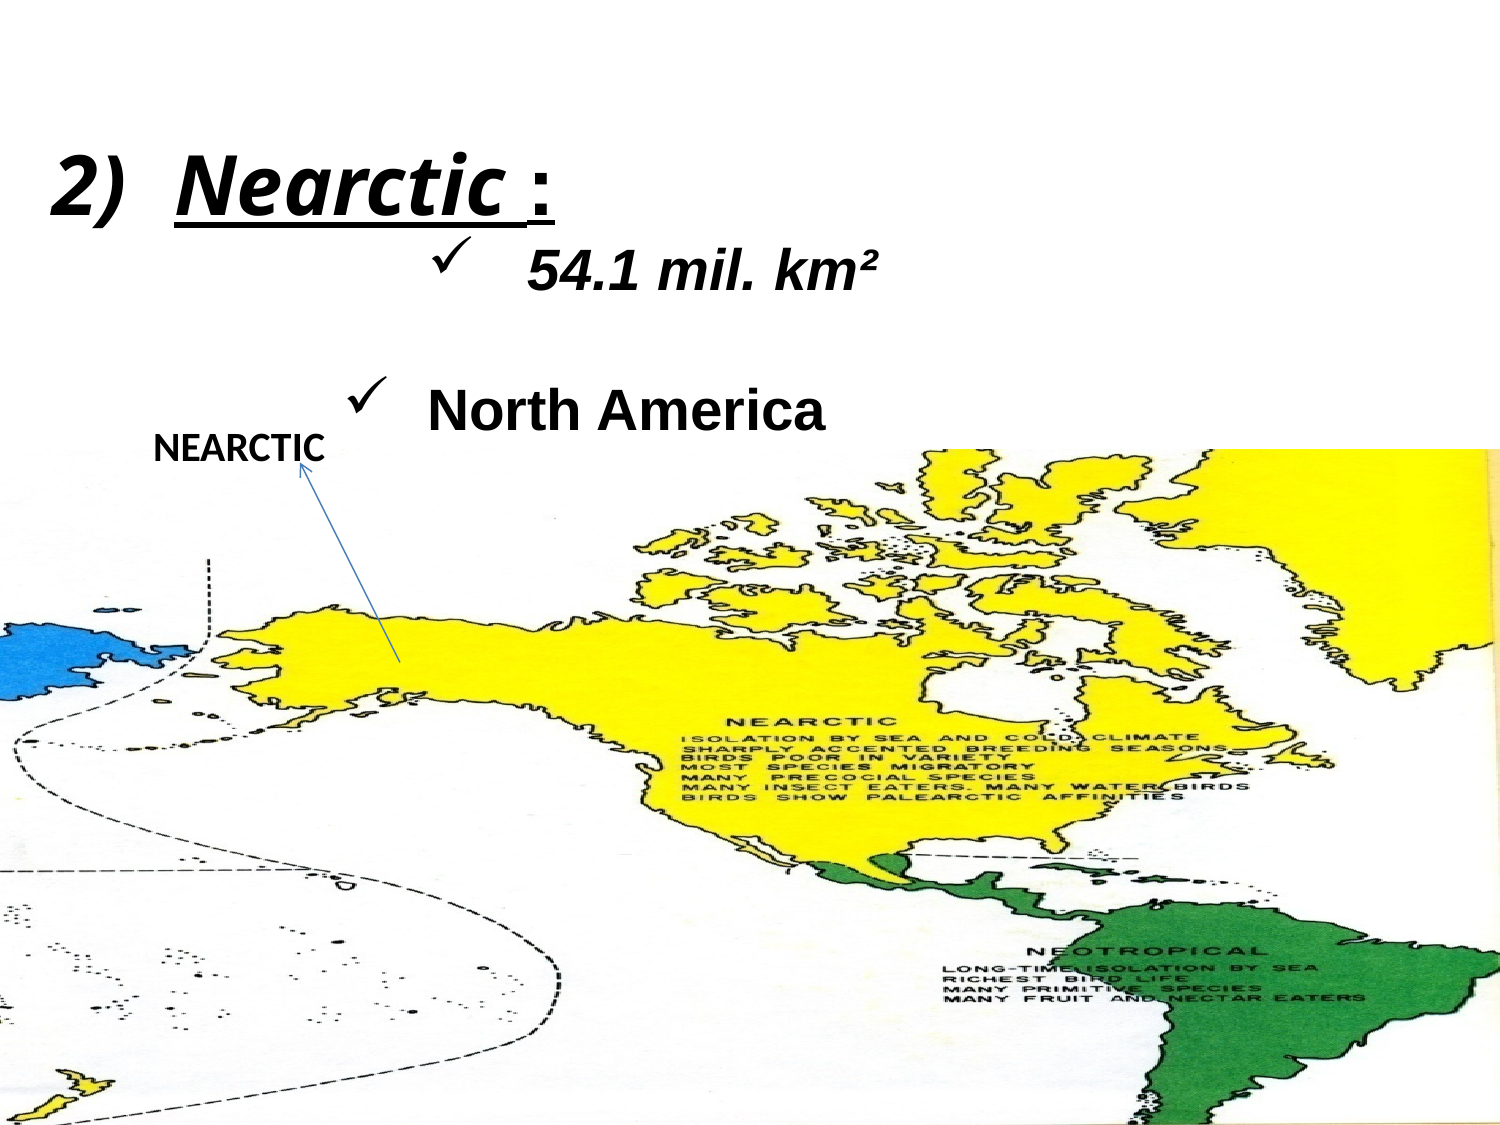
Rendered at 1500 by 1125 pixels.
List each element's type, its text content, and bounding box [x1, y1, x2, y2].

text_box Nearctic : 54.1 mil. km² North America [37, 125, 1438, 448]
text_box NEARCTIC [138, 412, 341, 448]
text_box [249, 512, 451, 613]
picture [0, 449, 1500, 1125]
